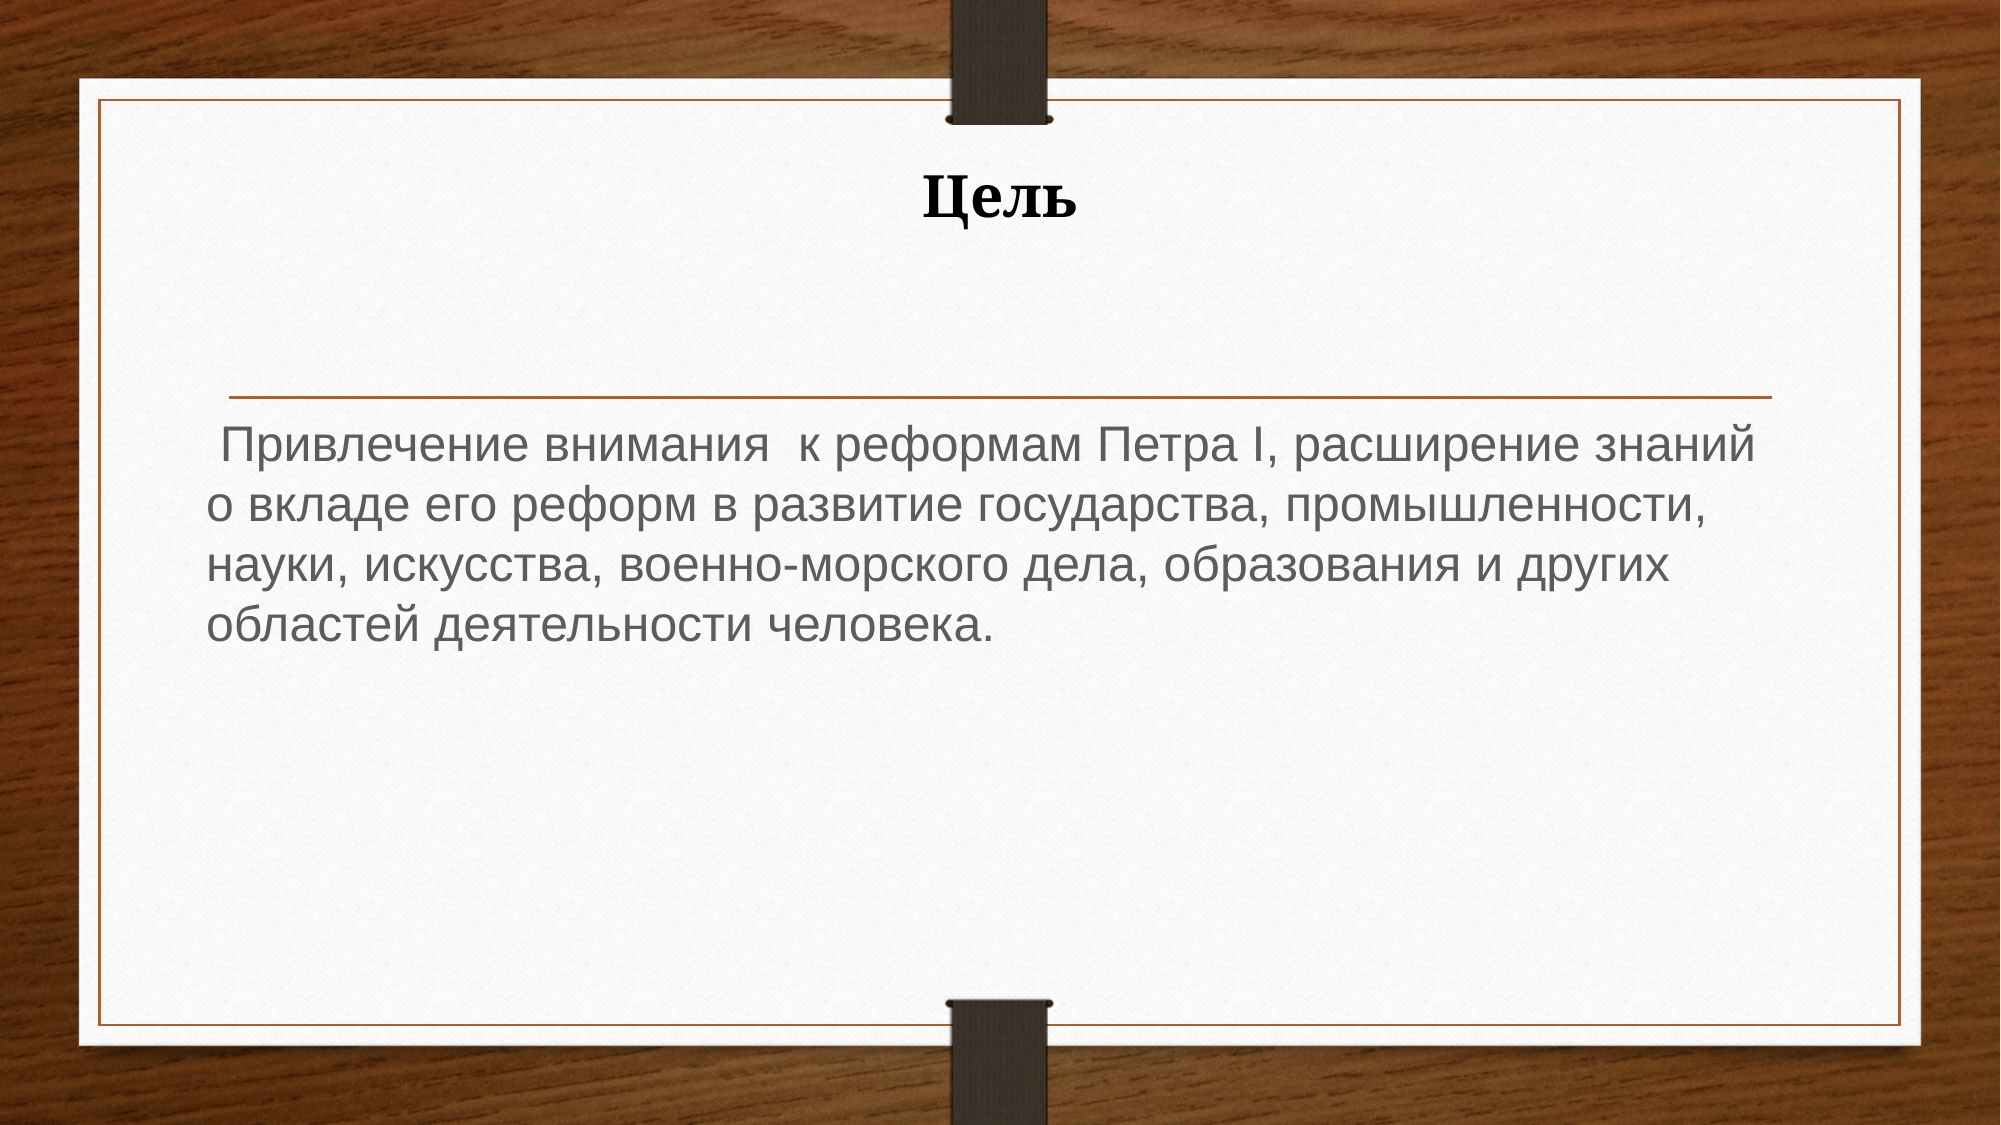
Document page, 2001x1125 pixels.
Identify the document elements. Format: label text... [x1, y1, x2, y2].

list Привлечение внимания к реформам Петра I, расширение знаний о вкладе его реформ в развитие государства, промышленности, науки, искусства, военно-морского дела, образования и других областей деятельности человека. [191, 404, 1809, 992]
picture [101, 0, 2001, 1125]
text_box Цель [794, 152, 1206, 237]
picture [0, 0, 948, 1125]
